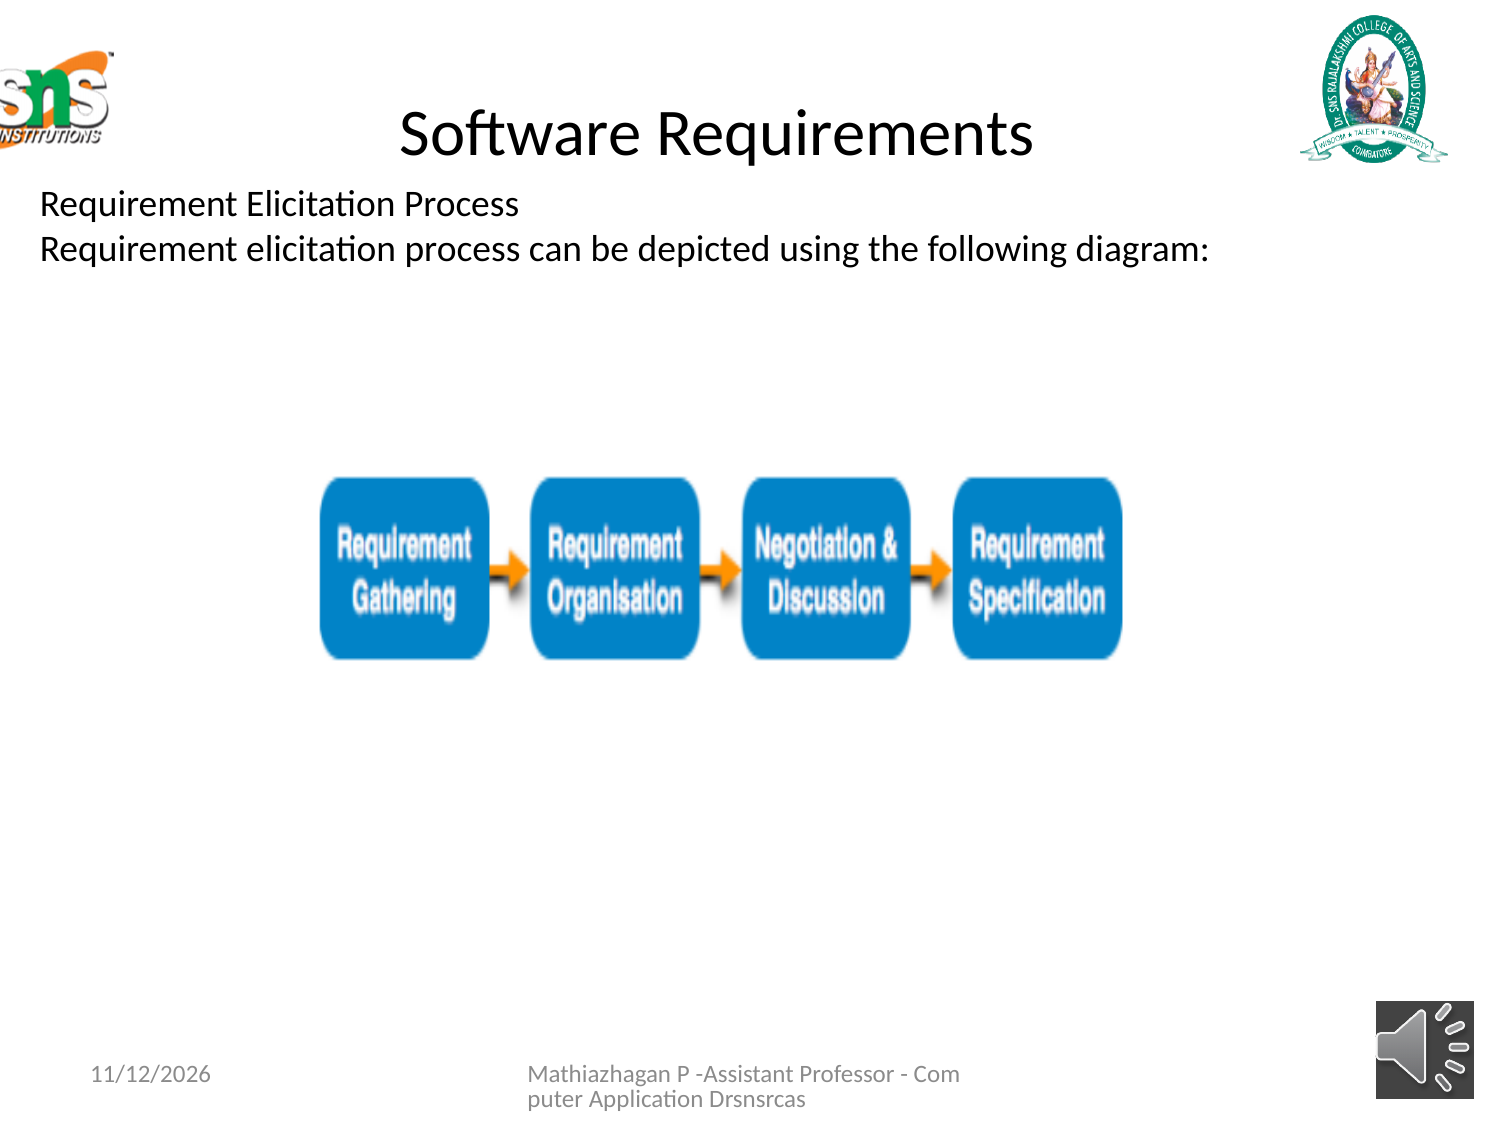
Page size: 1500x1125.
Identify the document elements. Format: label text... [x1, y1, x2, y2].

text_box Requirement Elicitation Process Requirement elicitation process can be depicted using the following diagram: [24, 171, 1450, 397]
list Software Requirements [24, 397, 1425, 1005]
slide_number 28-Jan-24 [75, 1042, 425, 1103]
picture [0, 49, 115, 150]
picture [1374, 999, 1476, 1101]
picture [287, 437, 1163, 678]
list Software Requirements [24, 24, 1300, 171]
picture [1300, 15, 1448, 163]
footer Mathiazhagan P -Assistant Professor - Computer Application Drsnsrcas [512, 1042, 988, 1103]
